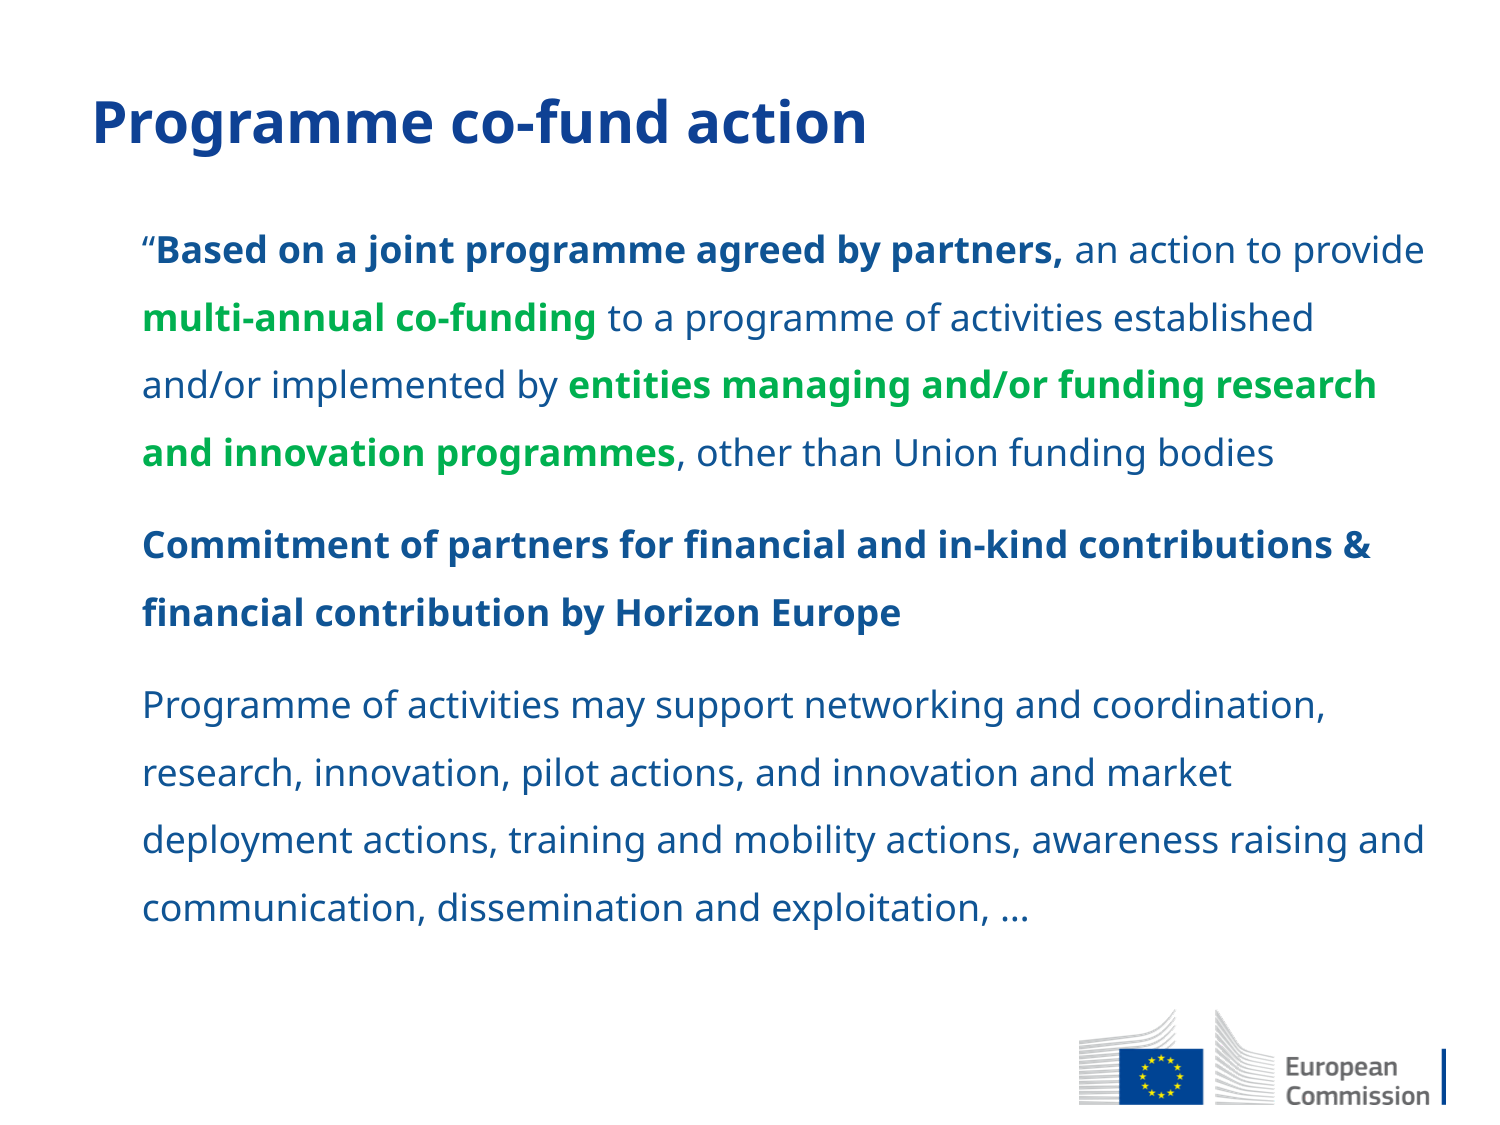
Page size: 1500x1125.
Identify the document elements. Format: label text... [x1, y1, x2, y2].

picture [1078, 1047, 1447, 1106]
title Programme co-fund action [76, 78, 1483, 197]
list “Based on a joint programme agreed by partners, an action to provide multi-annual co-funding to a programme of activities established and/or implemented by entities managing and/or funding research and innovation programmes, other than Union funding bodies Commitment of partners for financial and in-kind contributions & financial contribution by Horizon Europe Programme of activities may support networking and coordination, research, innovation, pilot actions, and innovation and market deployment actions, training and mobility actions, awareness raising and communication, dissemination and exploitation, … [76, 196, 1447, 1047]
